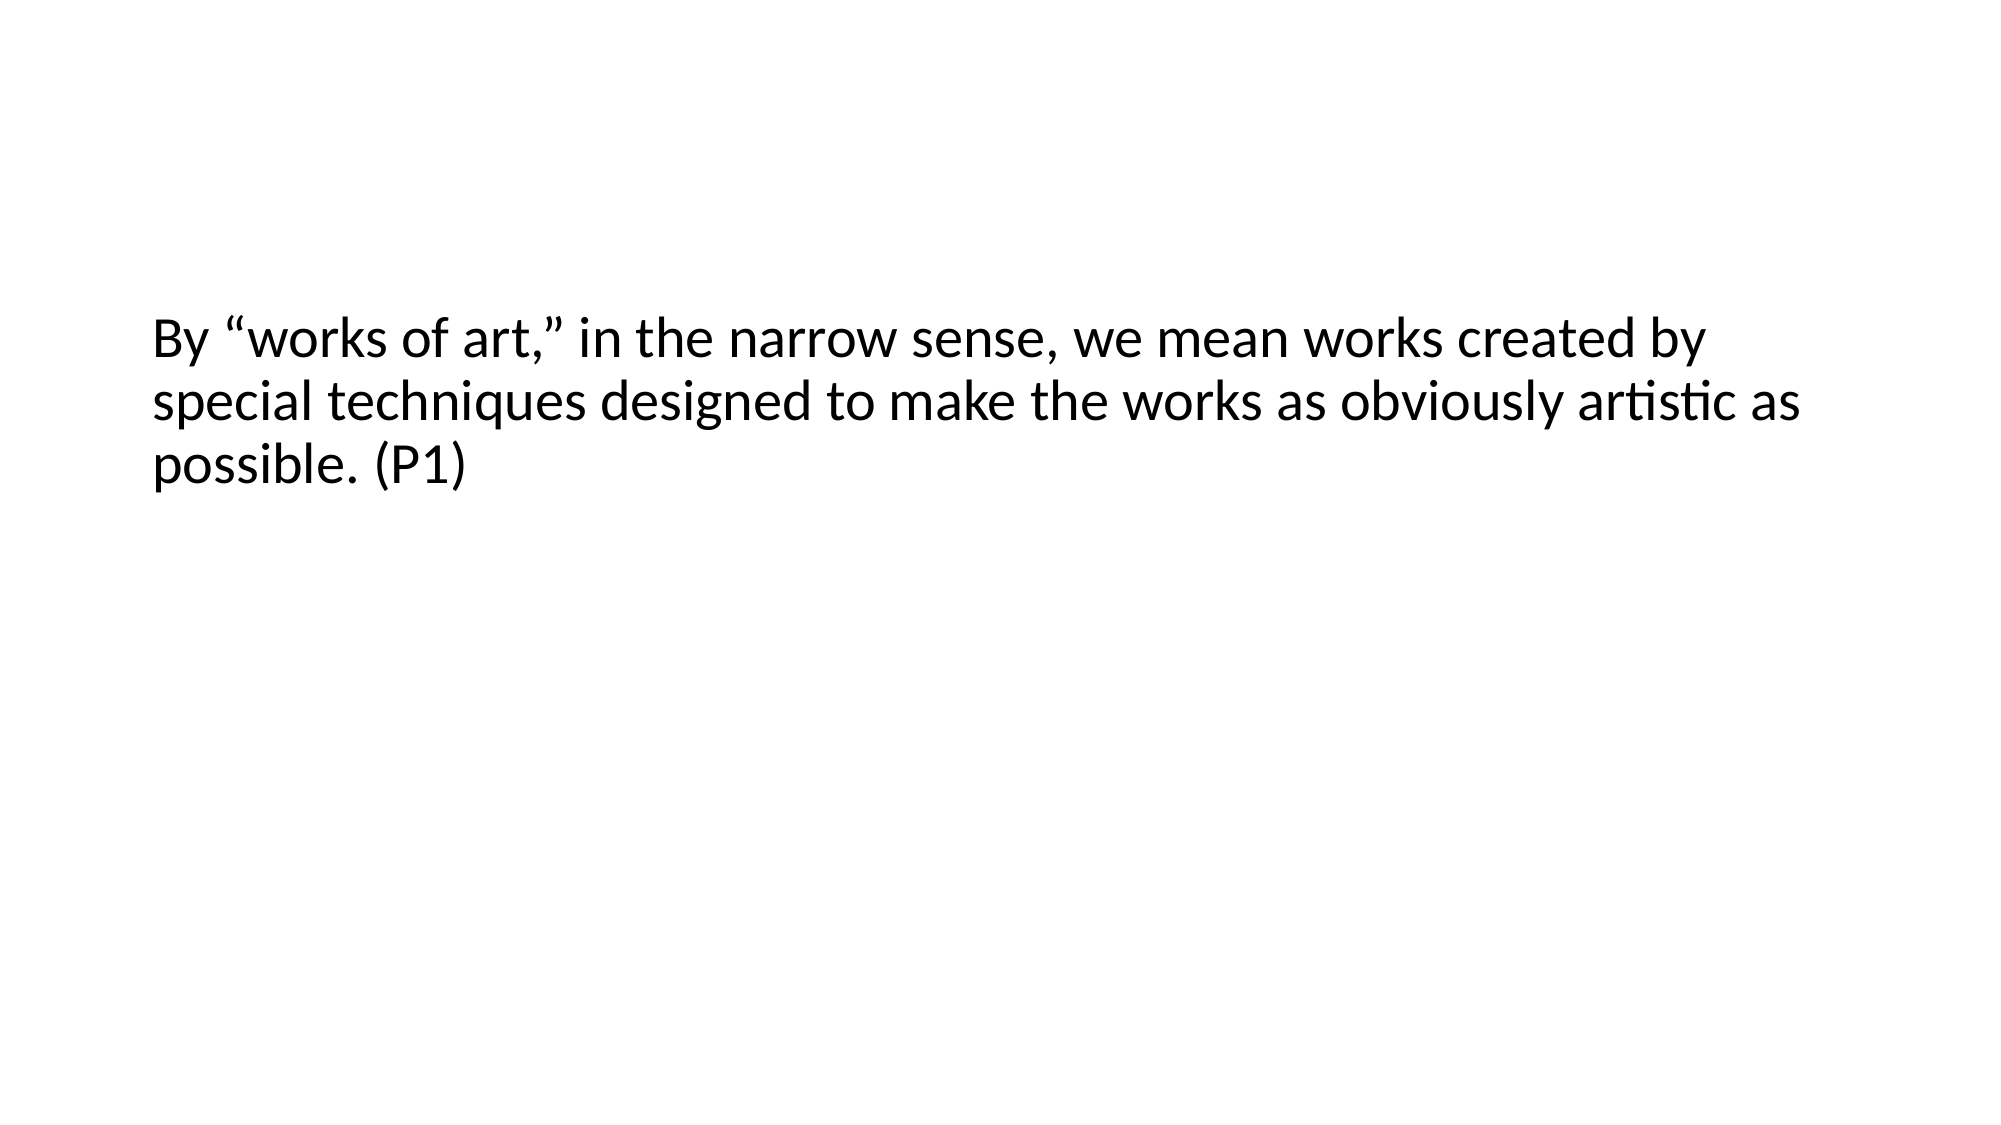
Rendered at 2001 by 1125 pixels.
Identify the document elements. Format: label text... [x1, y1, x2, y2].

list By “works of art,” in the narrow sense, we mean works created by special techniques designed to make the works as obviously artistic as possible. (P1) [137, 299, 1863, 1014]
